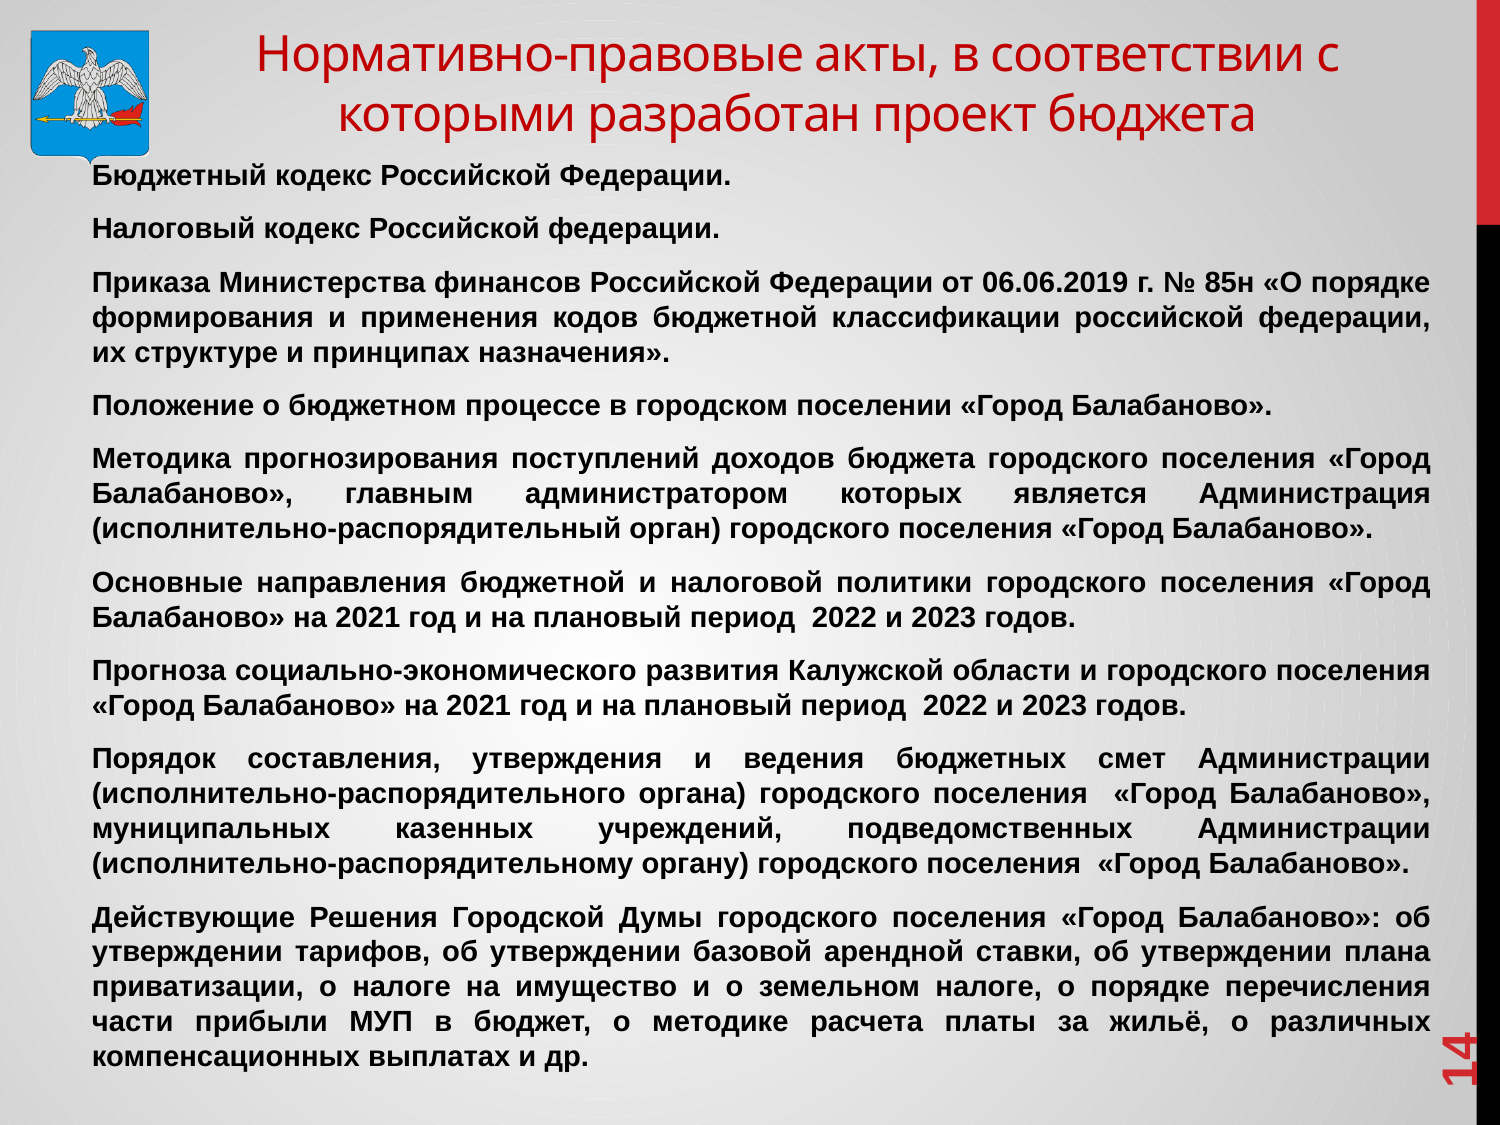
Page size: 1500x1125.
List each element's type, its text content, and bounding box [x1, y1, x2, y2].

picture [29, 30, 149, 166]
title Нормативно-правовые акты, в соответствии с которыми разработан проект бюджета [159, 4, 1436, 148]
slide_number 14 [1427, 887, 1488, 1104]
picture [35, 48, 146, 128]
list Бюджетный кодекс Российской Федерации. Налоговый кодекс Российской федерации. Приказа Министерства финансов Российской Федерации от 06.06.2019 г. № 85н «О порядке формирования и применения кодов бюджетной классификации российской федерации, их структуре и принципах назначения». Положение о бюджетном процессе в городском поселении «Город Балабаново». Методика прогнозирования поступлений доходов бюджета городского поселения «Город Балабаново», главным администратором которых является Администрация (исполнительно-распорядительный орган) городского поселения «Город Балабаново». Основные направления бюджетной и налоговой политики городского поселения «Город Балабаново» на 2021 год и на плановый период 2022 и 2023 годов. Прогноза социально-экономического развития Калужской области и городского поселения «Город Балабаново» на 2021 год и на плановый период 2022 и 2023 годов. Порядок составления, утверждения и ведения бюджетных смет Администрации (исполнительно-распорядительного органа) городского поселения «Город Балабаново», муниципальных казенных учреждений, подведомственных Администрации (исполнительно-распорядительному органу) городского поселения «Город Балабаново». Действующие Решения Городской Думы городского поселения «Город Балабаново»: об утверждении тарифов, об утверждении базовой арендной ставки, об утверждении плана приватизации, о налоге на имущество и о земельном налоге, о порядке перечисления части прибыли МУП в бюджет, о методике расчета платы за жильё, о различных компенсационных выплатах и др. [76, 148, 1448, 1083]
